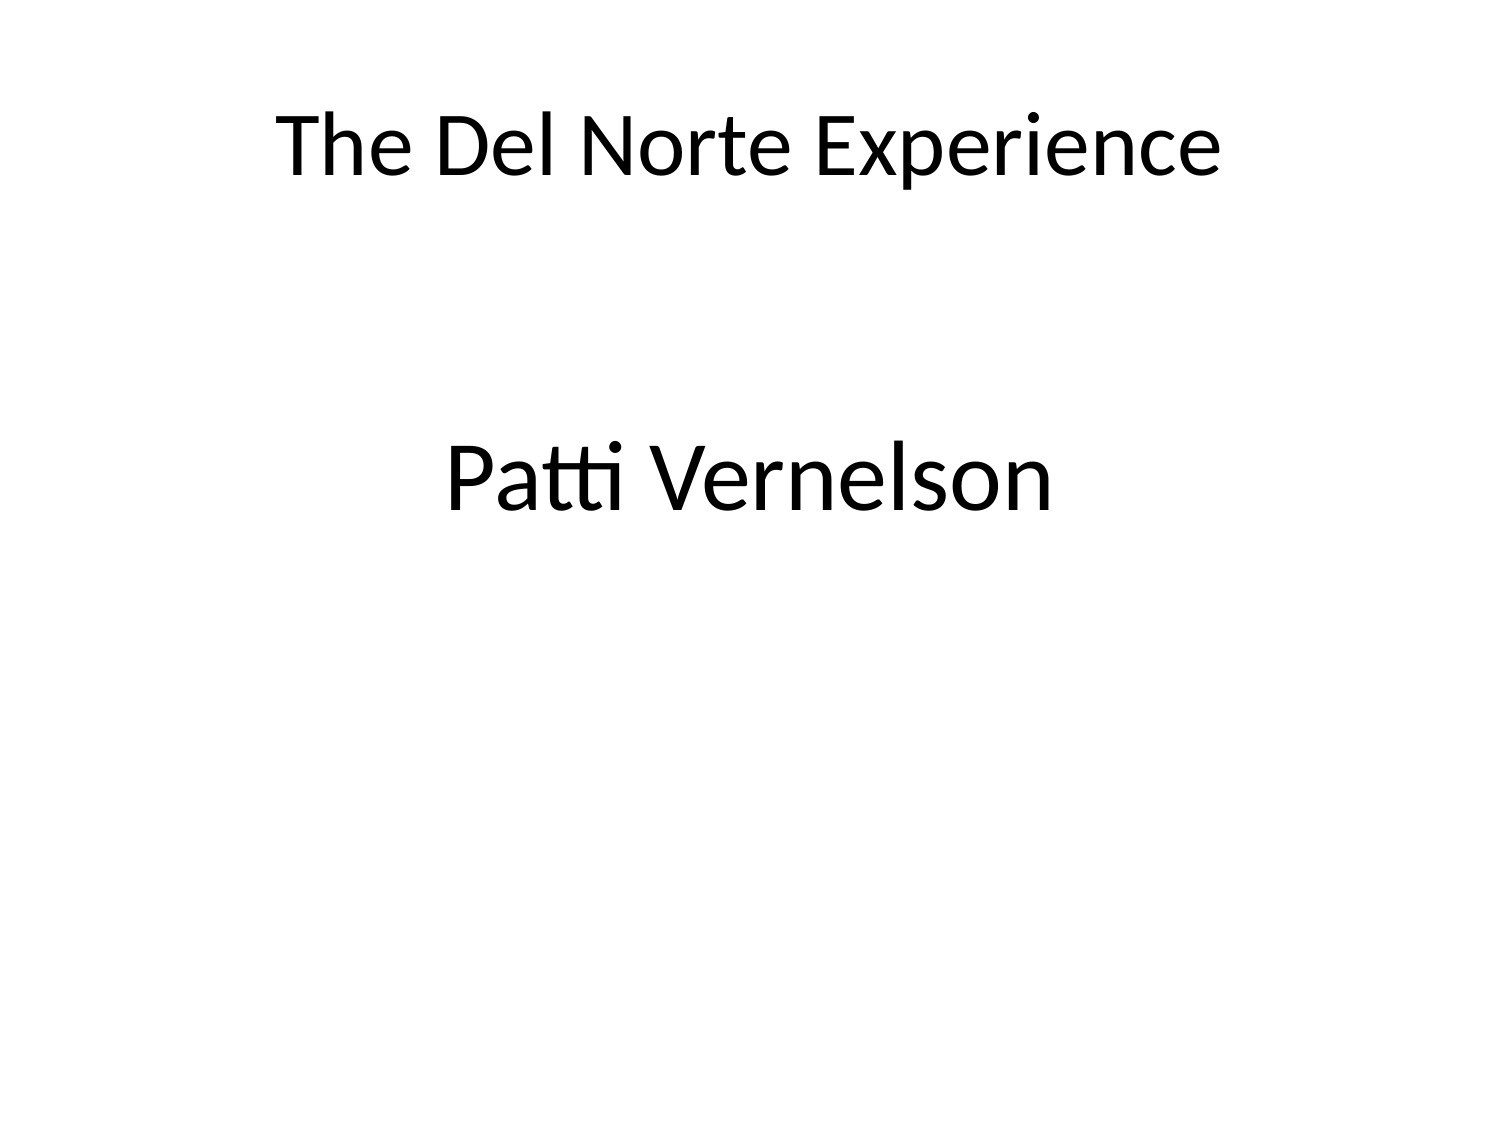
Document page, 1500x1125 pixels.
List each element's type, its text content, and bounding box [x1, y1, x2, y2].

list Patti Vernelson [75, 262, 1425, 1005]
title The Del Norte Experience [75, 45, 1425, 233]
